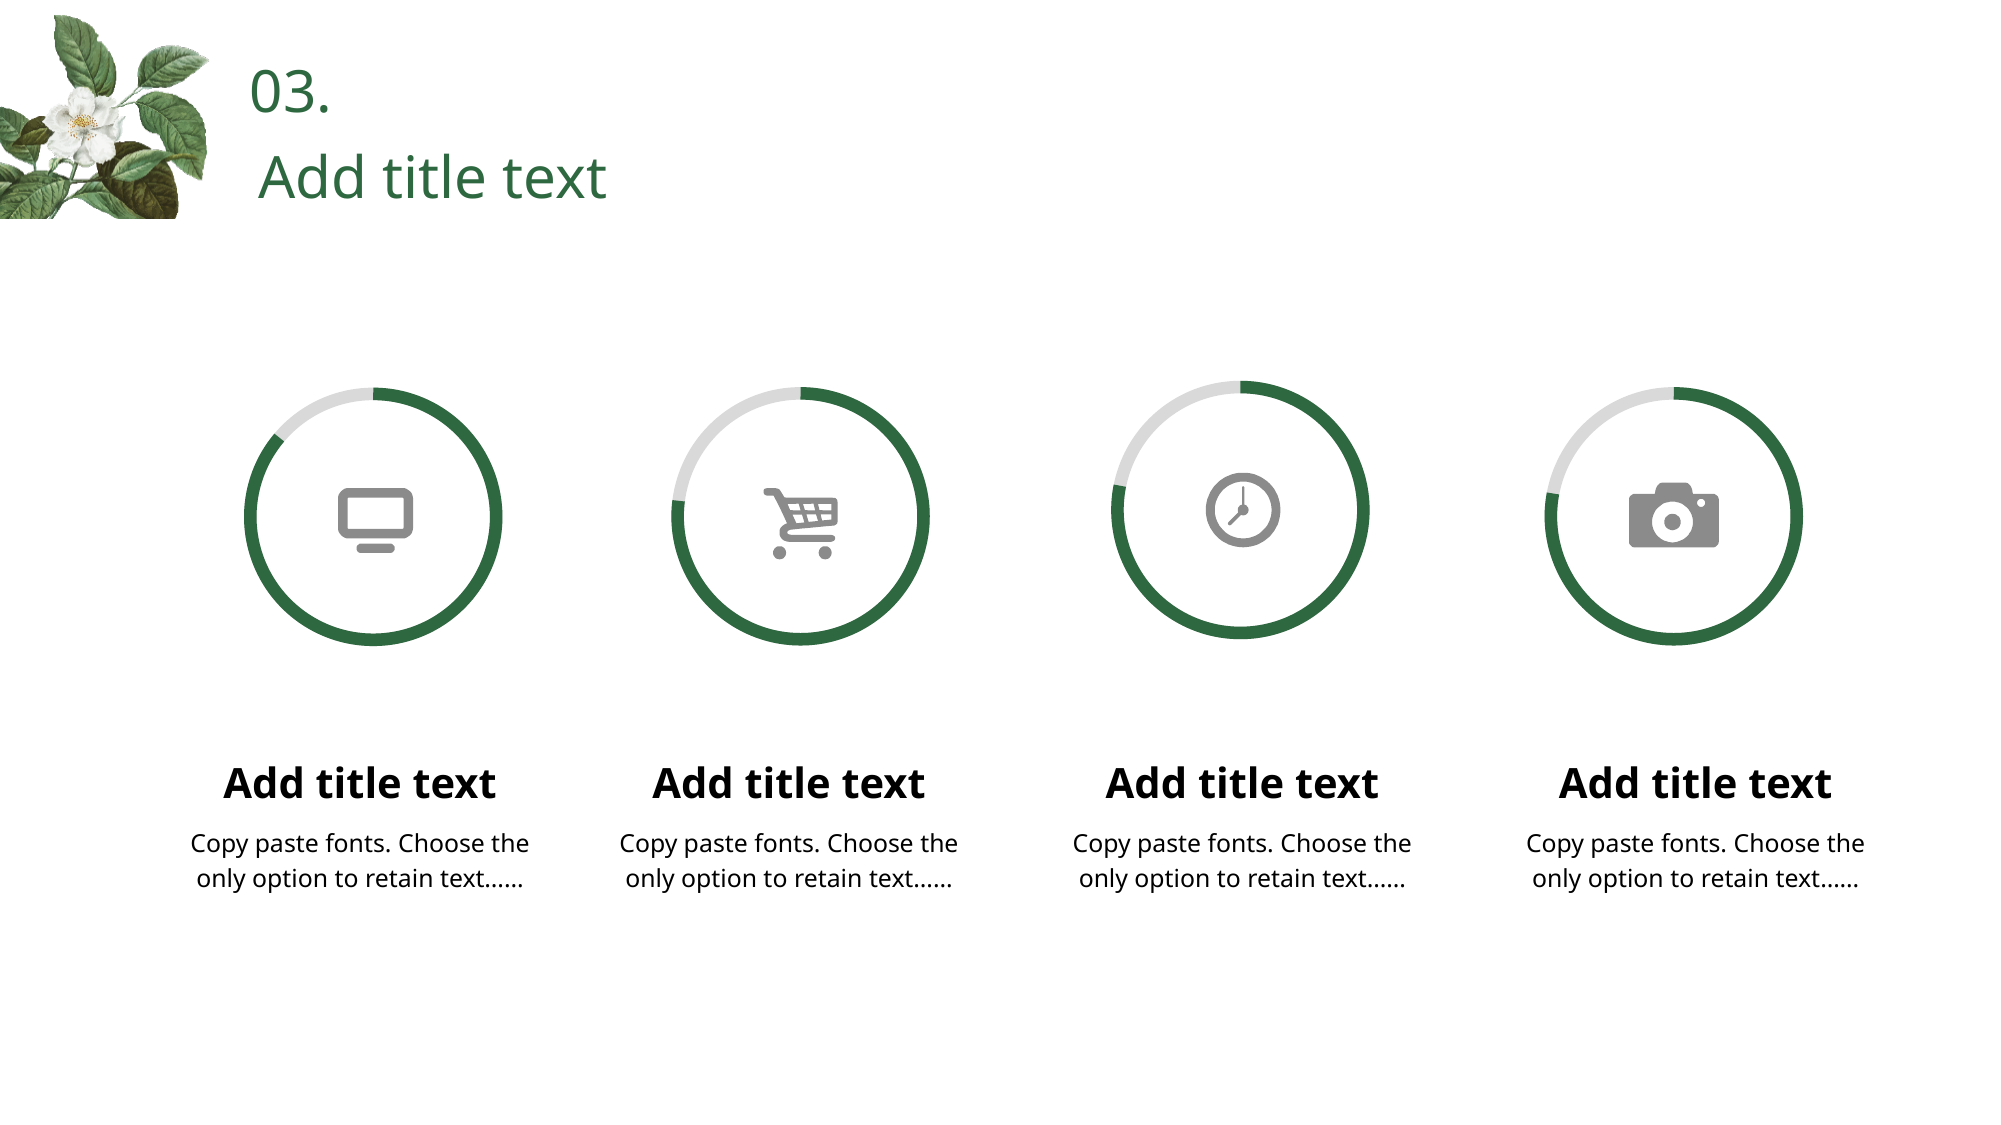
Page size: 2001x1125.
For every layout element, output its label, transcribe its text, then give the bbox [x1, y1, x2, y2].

text_box [677, 392, 925, 640]
picture [0, 0, 218, 219]
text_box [1627, 481, 1721, 549]
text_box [1204, 471, 1282, 549]
text_box 03. [235, 46, 347, 132]
text_box Copy paste fonts. Choose the only option to retain text…… [1509, 813, 1883, 922]
text_box Add title text [173, 732, 547, 813]
text_box Add title text [1055, 732, 1429, 813]
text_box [336, 486, 415, 555]
text_box [1550, 392, 1798, 640]
text_box [276, 392, 379, 486]
text_box Add title text [1509, 732, 1883, 813]
text_box Copy paste fonts. Choose the only option to retain text…… [602, 813, 976, 922]
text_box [762, 486, 840, 561]
text_box [1116, 386, 1364, 634]
text_box [1551, 392, 1673, 507]
text_box [1118, 386, 1240, 502]
text_box Add title text [243, 132, 622, 218]
text_box [249, 393, 497, 641]
text_box Copy paste fonts. Choose the only option to retain text…… [1055, 813, 1429, 922]
text_box [677, 392, 800, 511]
text_box Copy paste fonts. Choose the only option to retain text…… [173, 813, 547, 922]
text_box Add title text [602, 732, 976, 813]
